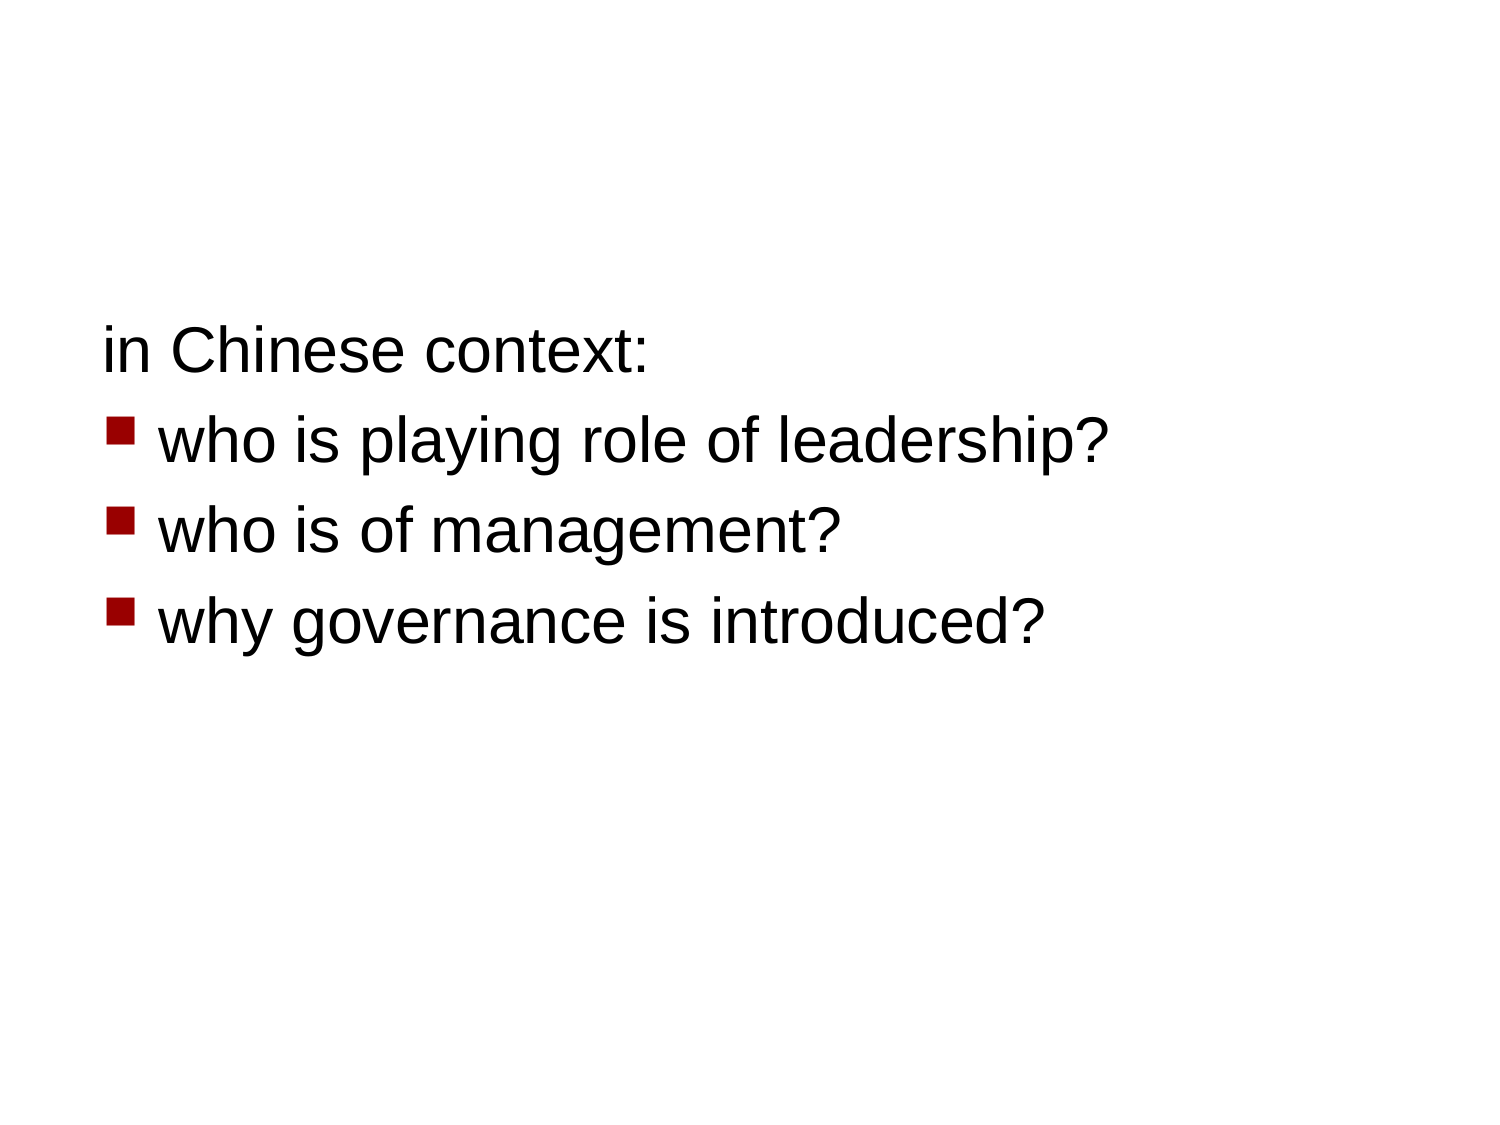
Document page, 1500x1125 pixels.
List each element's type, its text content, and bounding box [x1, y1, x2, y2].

list in Chinese context: who is playing role of leadership? who is of management? why governance is introduced? [87, 299, 1426, 963]
